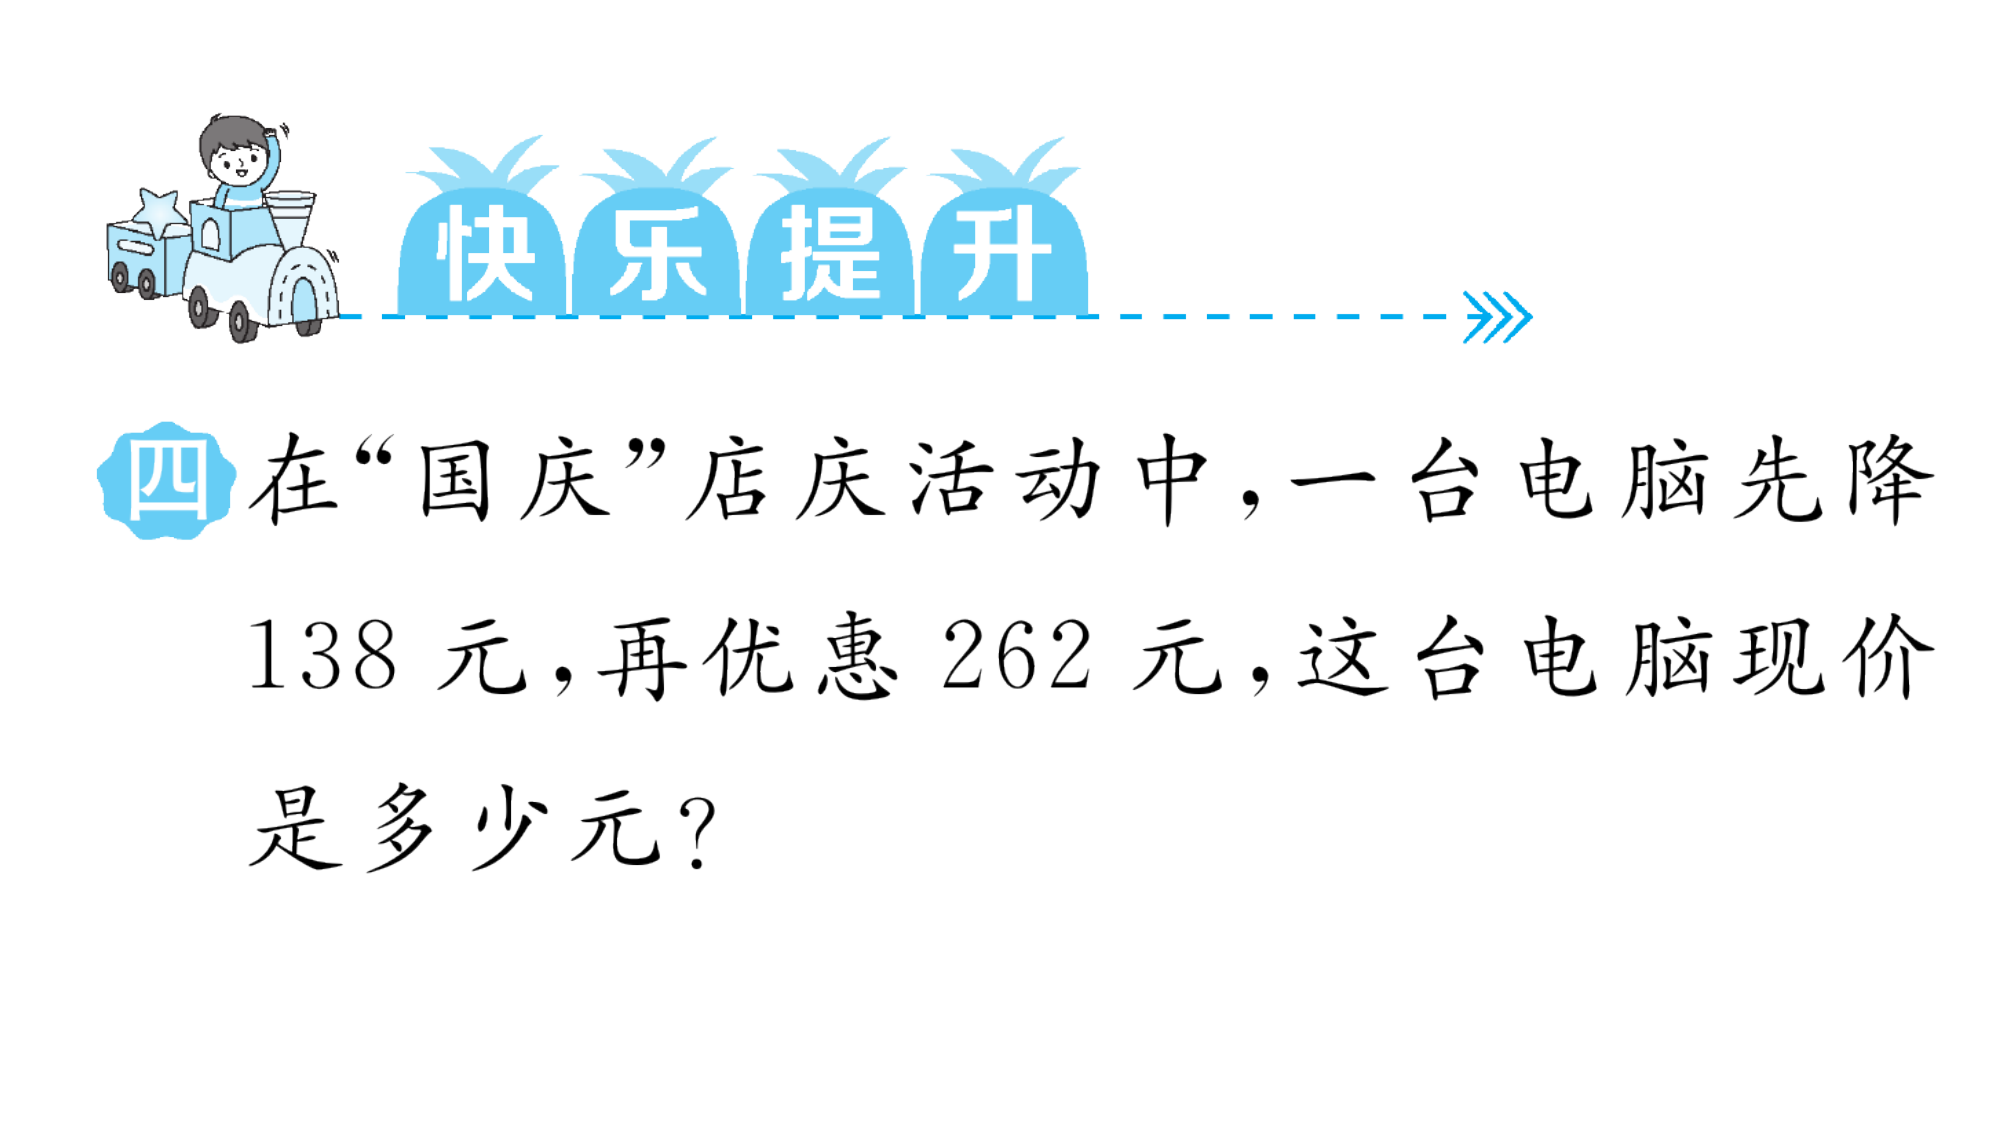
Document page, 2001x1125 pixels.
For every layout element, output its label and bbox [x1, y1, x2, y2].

picture [90, 66, 1981, 893]
